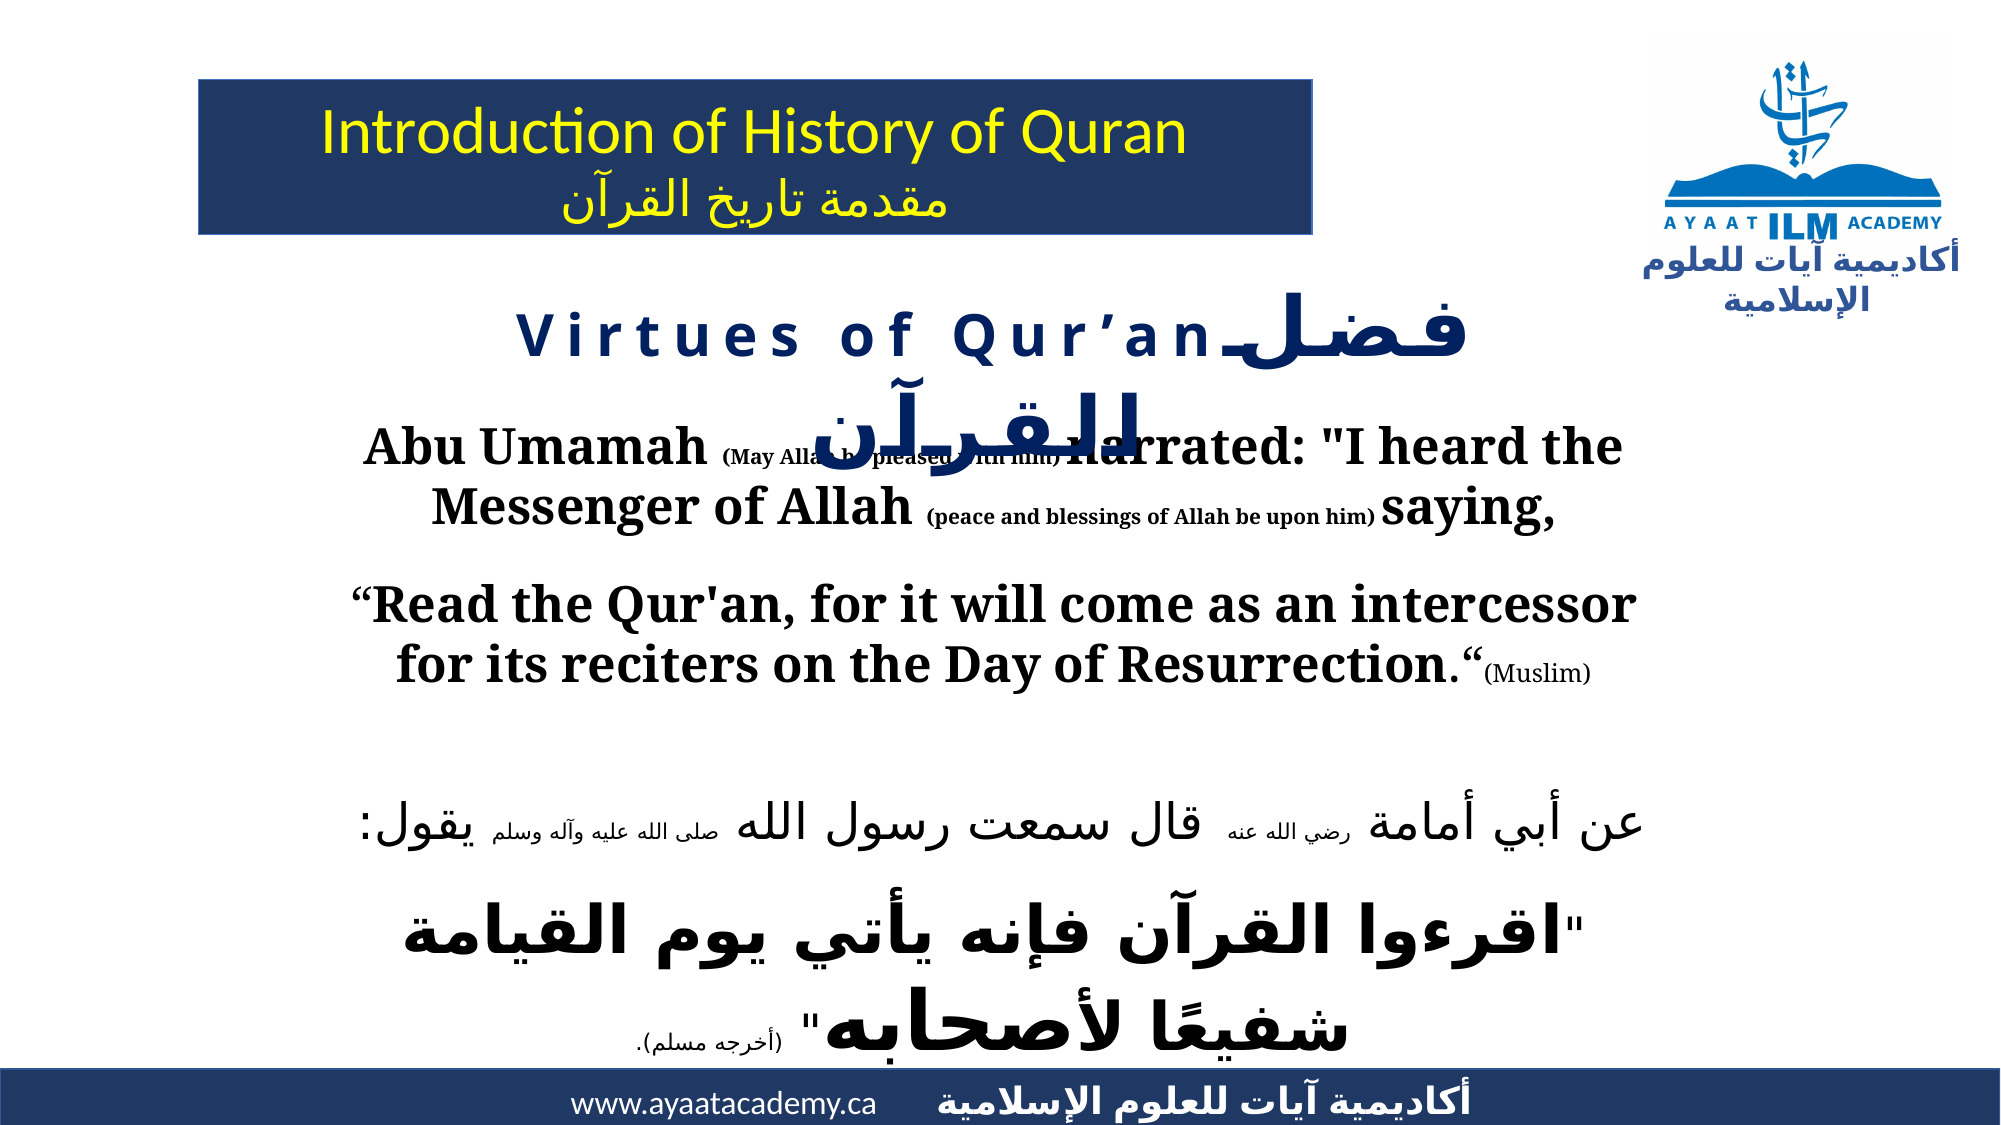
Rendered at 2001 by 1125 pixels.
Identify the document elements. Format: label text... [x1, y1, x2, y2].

text_box Virtues of Qur’anفضل القرآن [326, 265, 1662, 481]
text_box Introduction of History of Quran مقدمة تاريخ القرآن [198, 79, 1313, 235]
picture [1651, 37, 1952, 257]
text_box Abu Umamah (May Allah be pleased with him) narrated: "I heard the Messenger of Allah (peace and blessings of Allah be upon him) saying, “Read the Qur'an, for it will come as an intercessor for its reciters on the Day of Resurrection.“(Muslim) عن أبي أمامة رضي الله عنه قال سمعت رسول الله صلى الله عليه وآله وسلم يقول: "اقرءوا القرآن فإنه يأتي يوم القيامة شفيعًا لأصحابه" (أخرجه مسلم). [314, 407, 1674, 1075]
